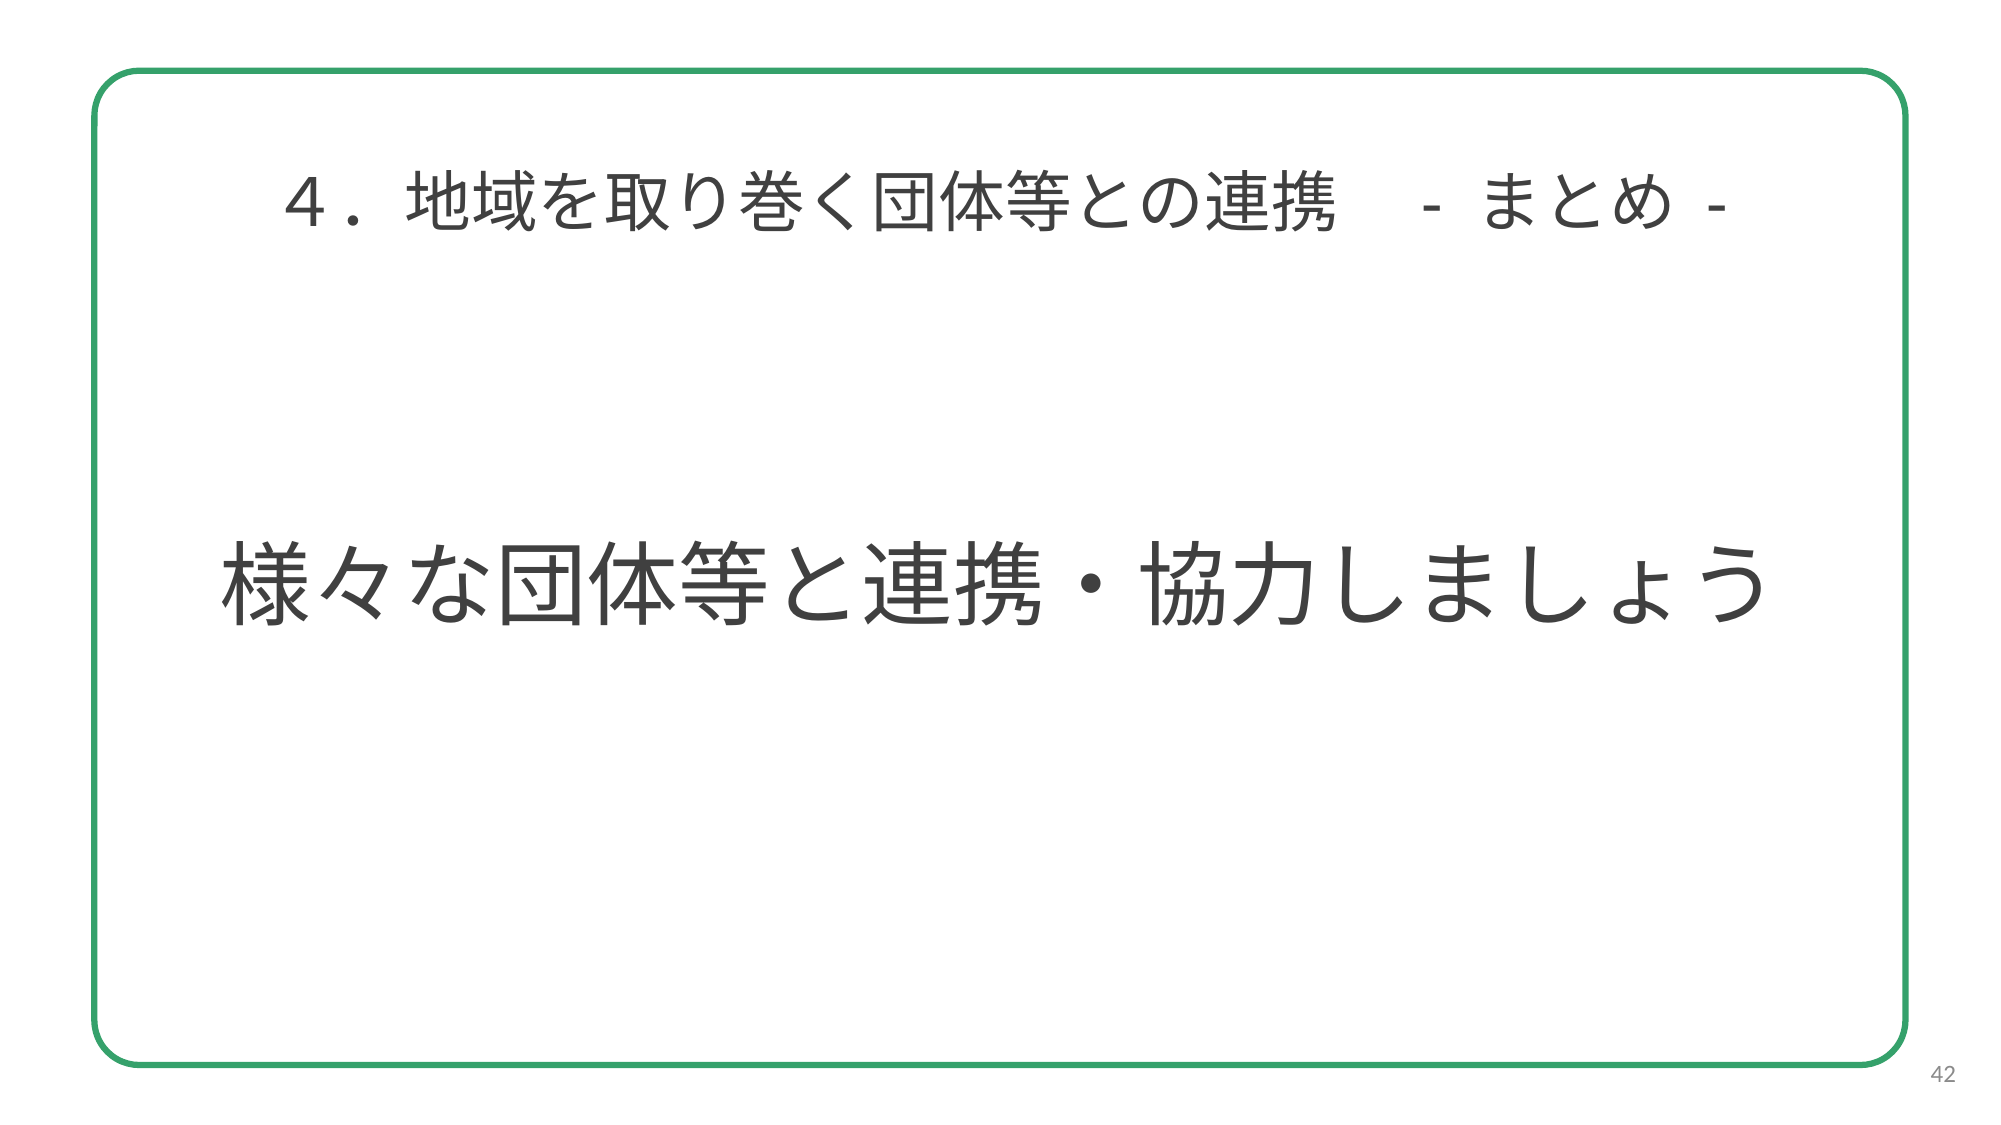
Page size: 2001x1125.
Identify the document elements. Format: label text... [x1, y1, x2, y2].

text_box 様々な団体等と連携・協力しましょう [97, 464, 1903, 645]
text_box ４．地域を取り巻く団体等との連携 - まとめ - [97, 112, 1903, 247]
text_box 42 [1521, 1042, 1972, 1103]
